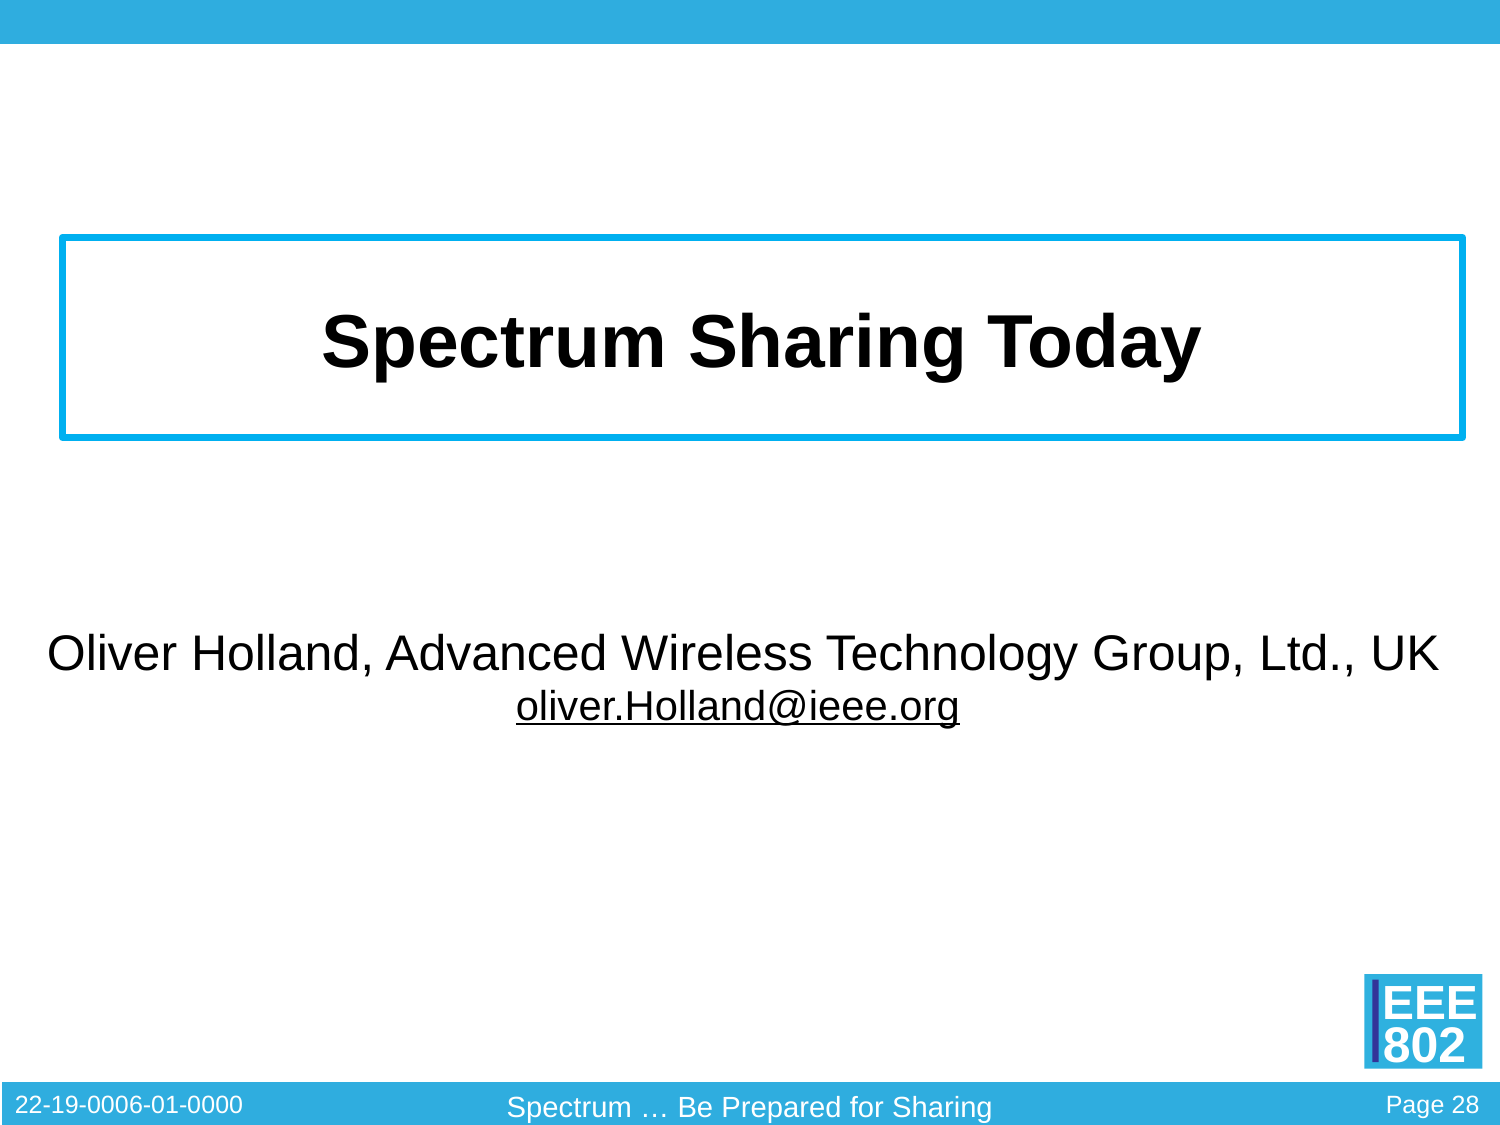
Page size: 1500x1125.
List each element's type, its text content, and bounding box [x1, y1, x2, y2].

title Spectrum Sharing Today [62, 237, 1463, 438]
subtitle Oliver Holland, Advanced Wireless Technology Group, Ltd., UK oliver.Holland@ieee.org [24, 624, 1463, 750]
